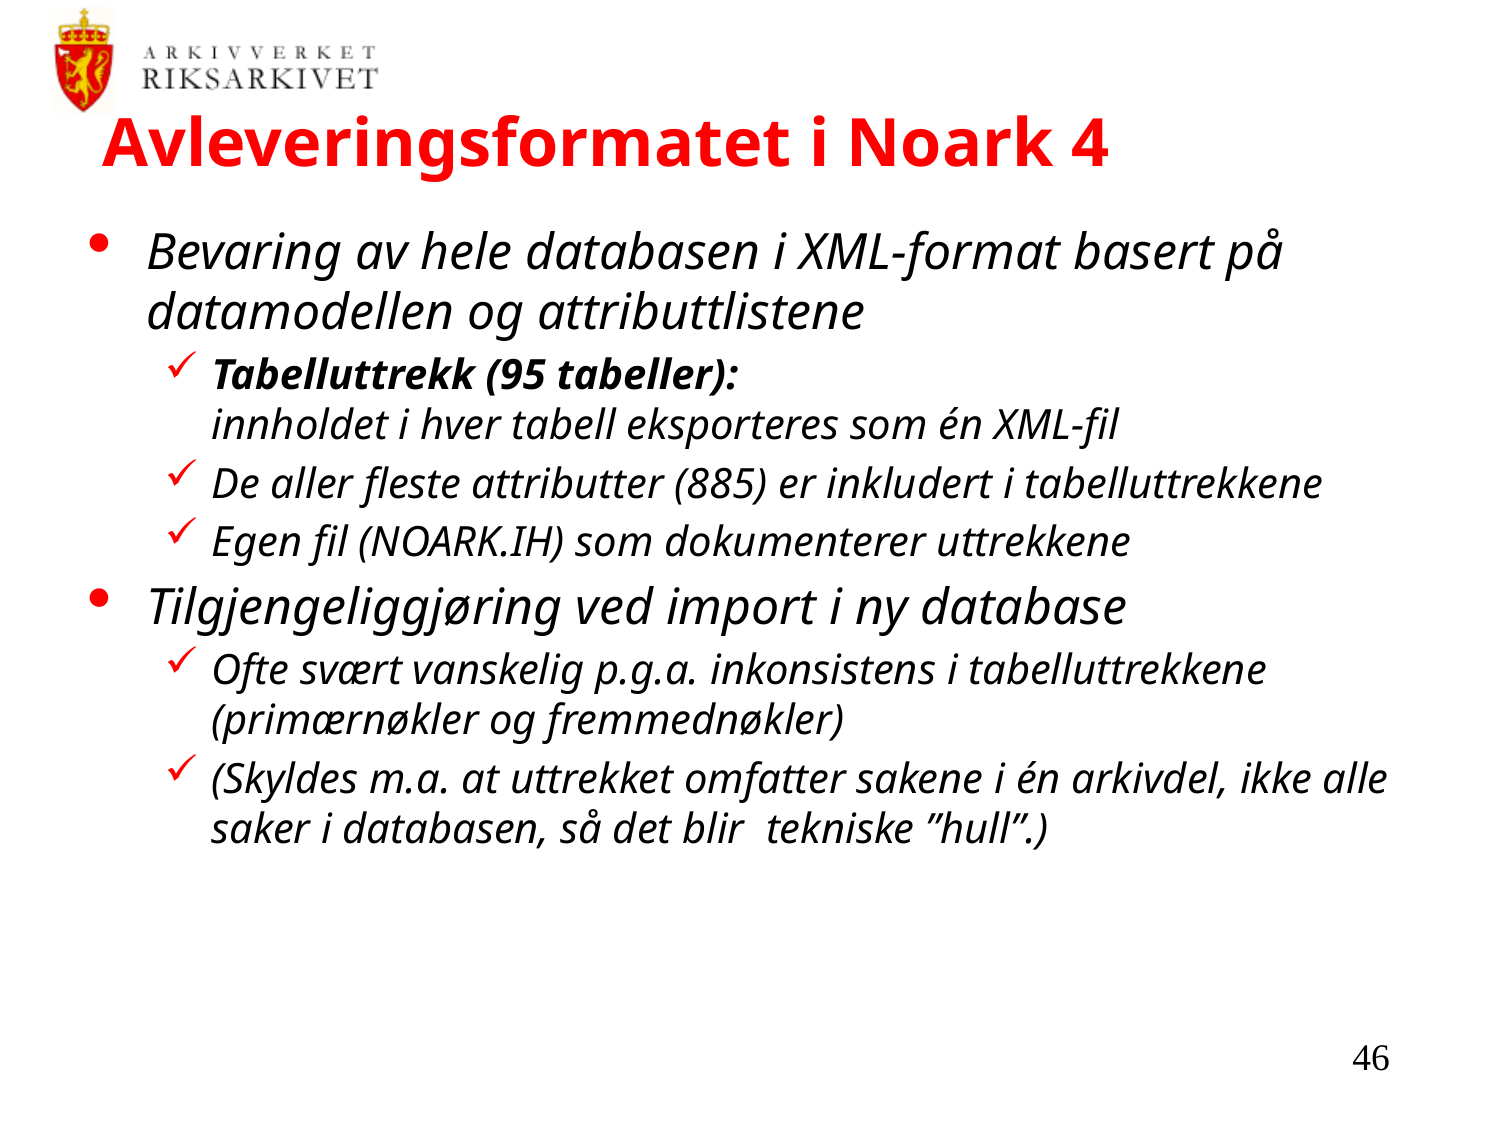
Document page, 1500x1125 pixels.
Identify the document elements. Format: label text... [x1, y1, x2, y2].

list Bevaring av hele databasen i XML-format basert på datamodellen og attributtlistene Tabelluttrekk (95 tabeller): innholdet i hver tabell eksporteres som én XML-fil De aller fleste attributter (885) er inkludert i tabelluttrekkene Egen fil (NOARK.IH) som dokumenterer uttrekkene Tilgjengeliggjøring ved import i ny database Ofte svært vanskelig p.g.a. inkonsistens i tabelluttrekkene (primærnøkler og fremmednøkler) (Skyldes m.a. at uttrekket omfatter sakene i én arkivdel, ikke alle saker i databasen, så det blir tekniske ”hull”.) [74, 211, 1413, 1013]
picture [37, 0, 408, 122]
title Avleveringsformatet i Noark 4 [86, 86, 1400, 188]
